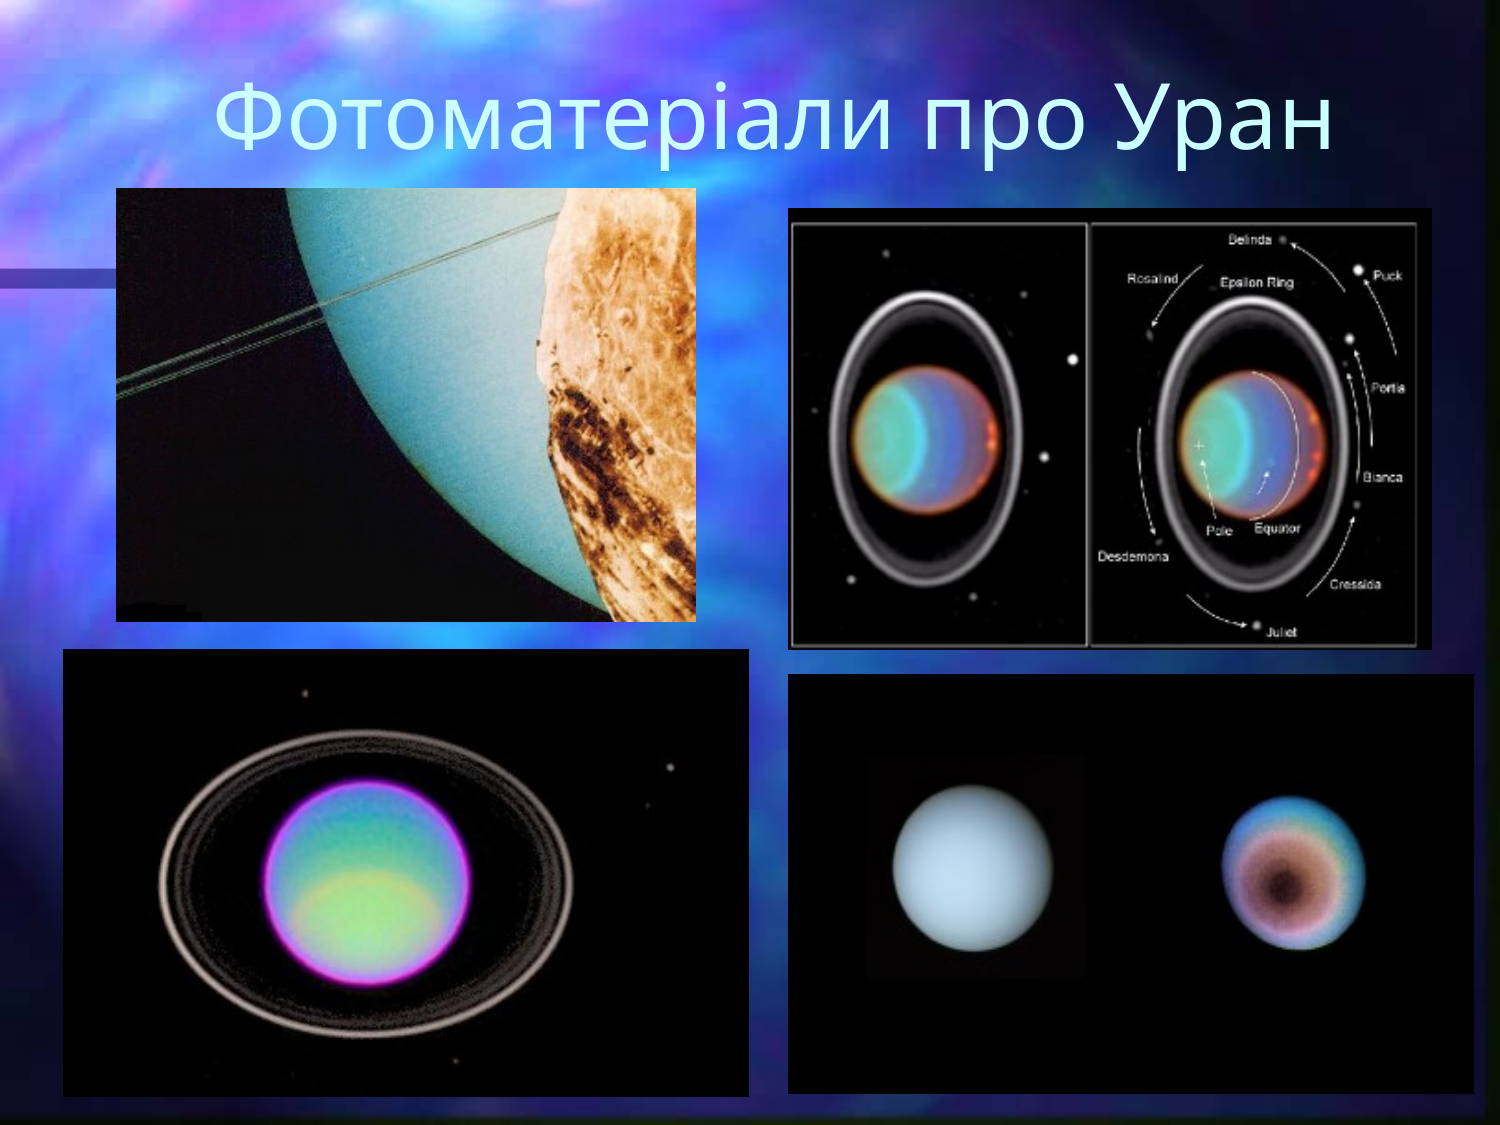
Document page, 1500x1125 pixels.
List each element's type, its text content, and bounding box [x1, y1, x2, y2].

title Фотоматеріали про Уран [197, 17, 1379, 176]
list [116, 188, 696, 622]
picture [0, 0, 1500, 1125]
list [788, 208, 1432, 650]
